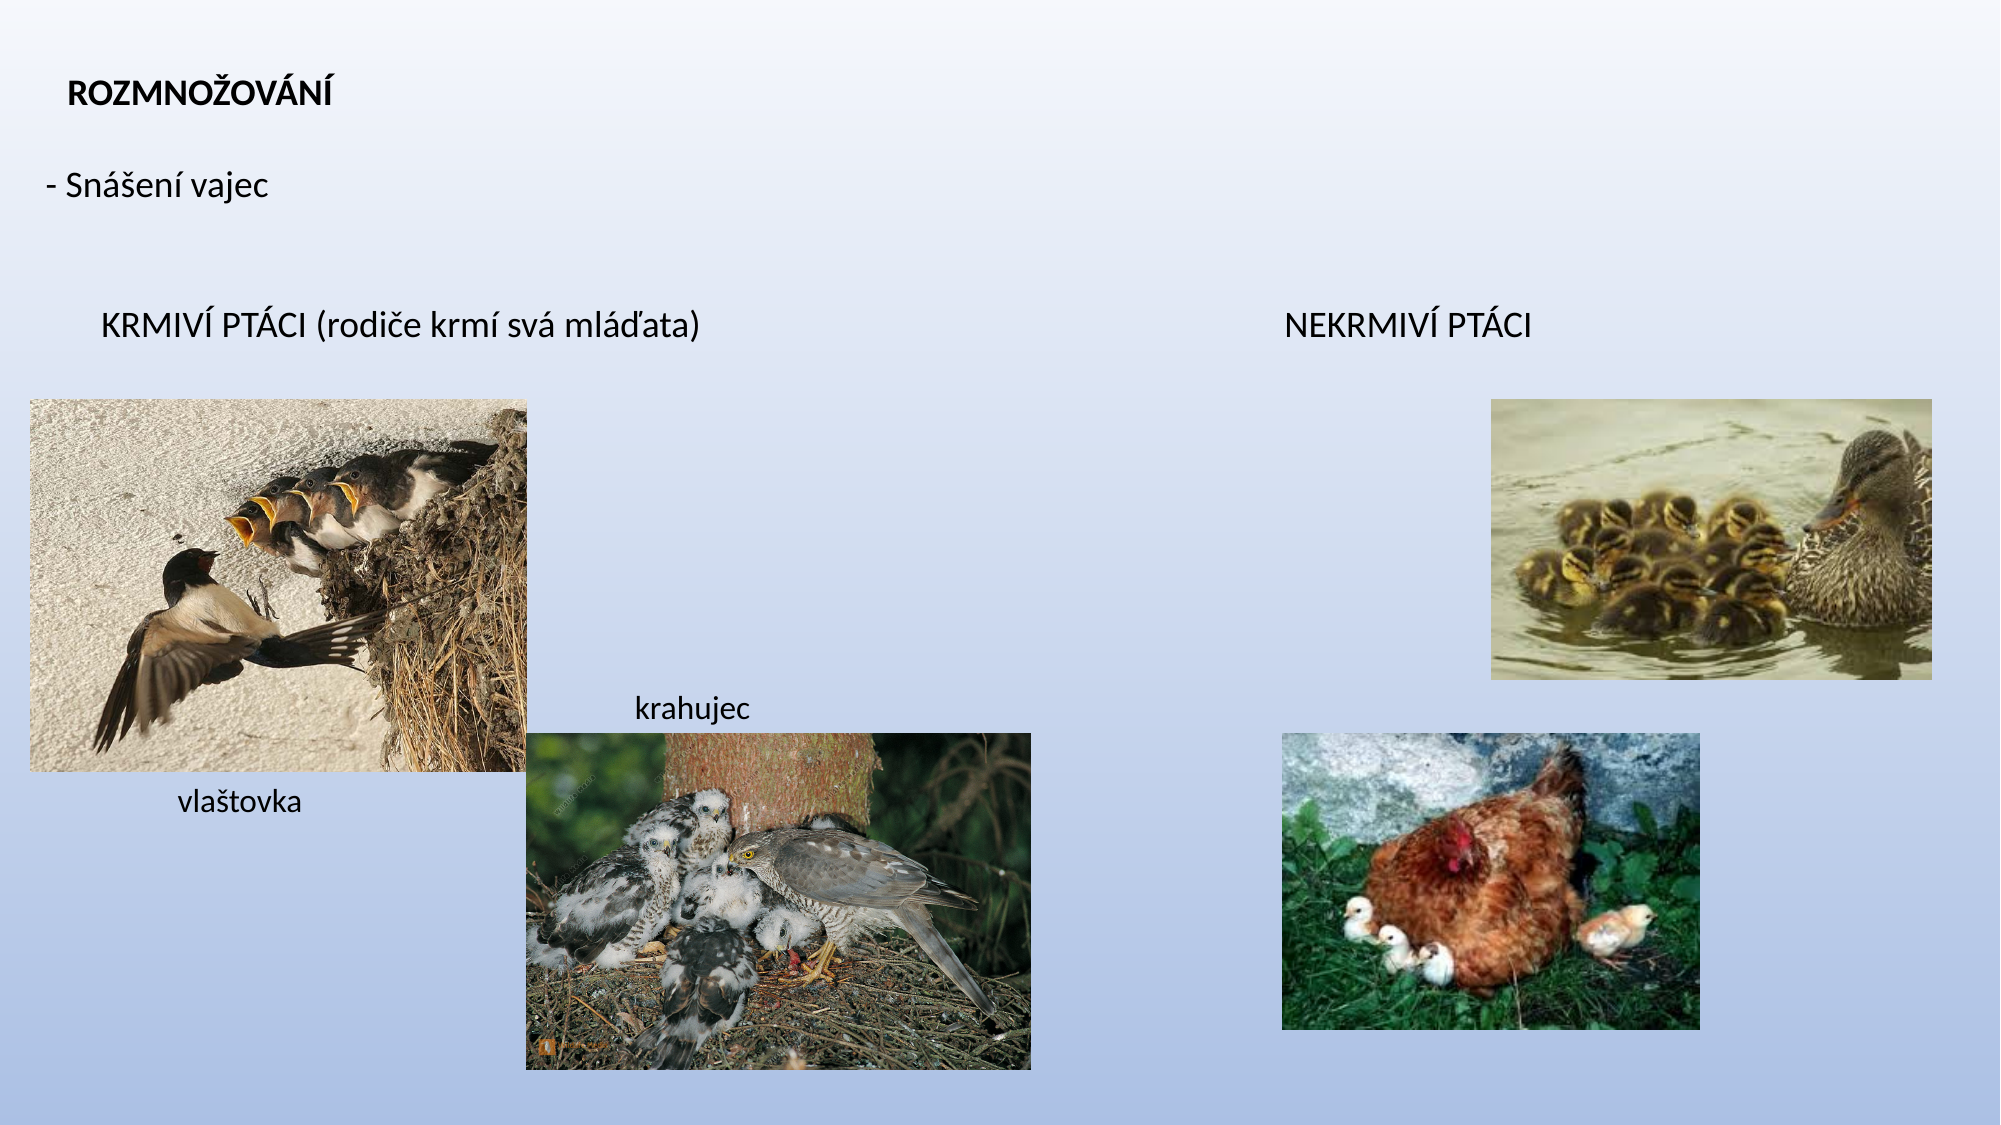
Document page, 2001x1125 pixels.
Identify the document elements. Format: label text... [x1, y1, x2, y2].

text_box - Snášení vajec [30, 153, 579, 213]
text_box ROZMNOŽOVÁNÍ [52, 60, 758, 120]
picture [30, 399, 1031, 1070]
text_box NEKRMIVÍ PTÁCI [1269, 292, 2000, 353]
picture [1490, 399, 1932, 680]
text_box vlaštovka [162, 772, 514, 827]
text_box krahujec [620, 678, 930, 733]
picture [1282, 733, 1700, 1030]
text_box KRMIVÍ PTÁCI (rodiče krmí svá mláďata) [86, 292, 758, 353]
